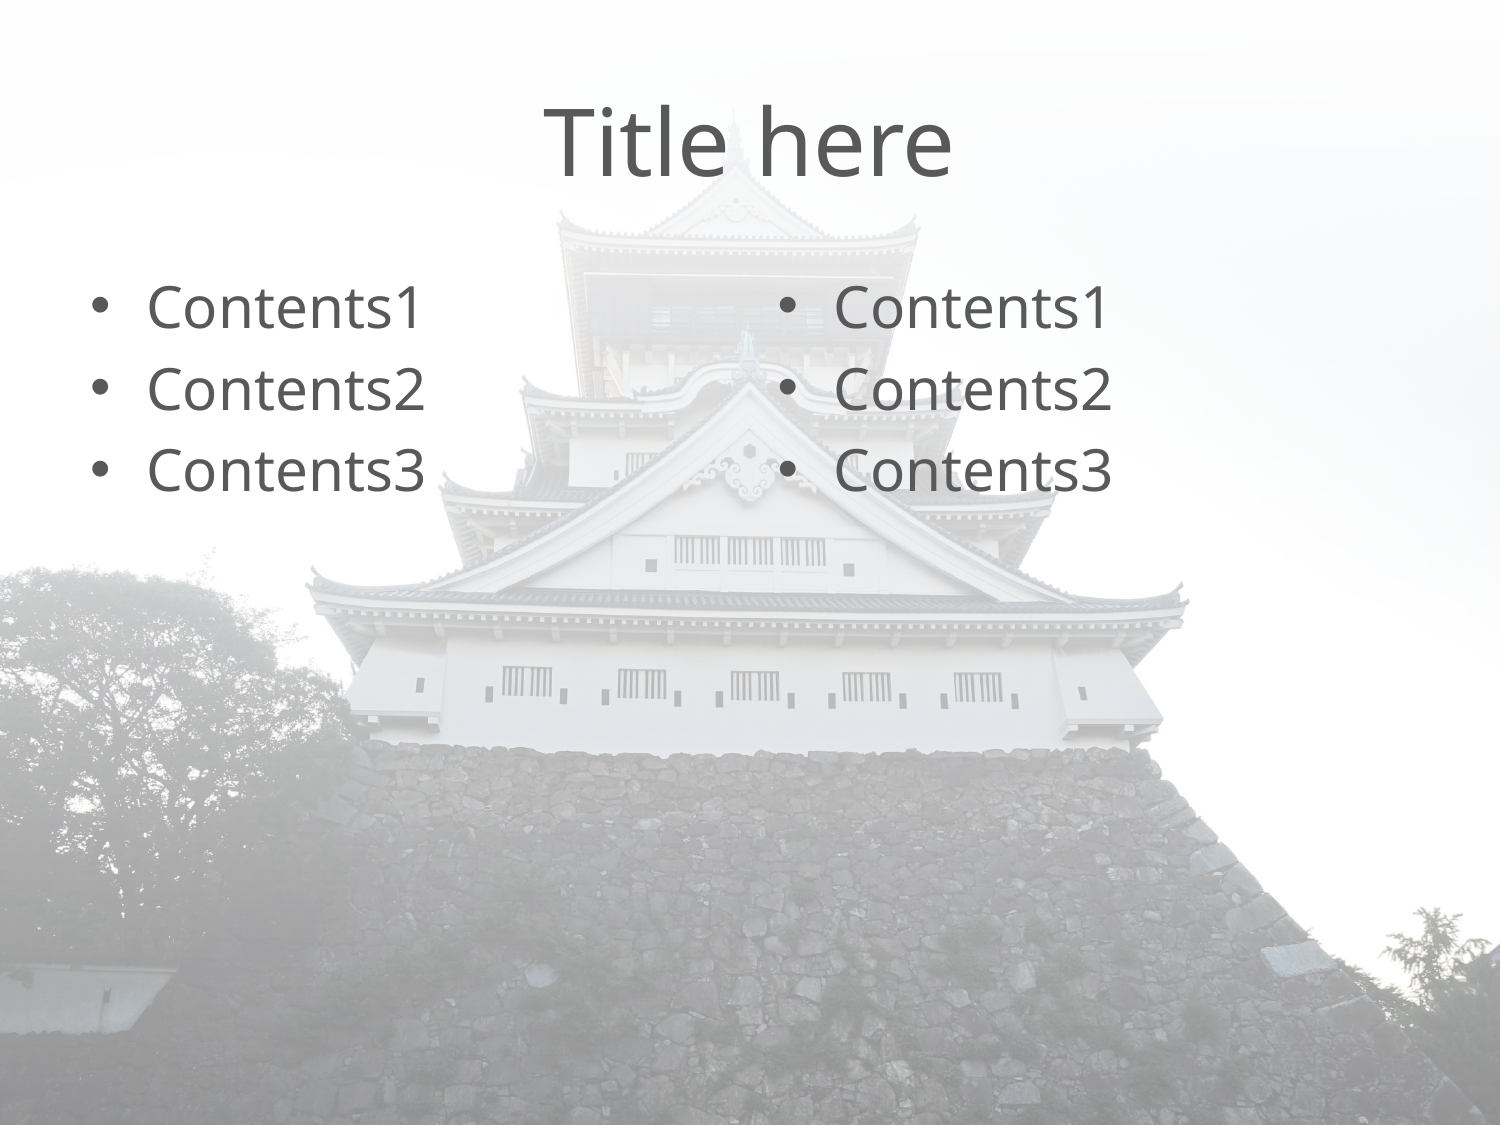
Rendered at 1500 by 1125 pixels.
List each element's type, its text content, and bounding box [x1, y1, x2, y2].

list Contents1 Contents2 Contents3 [762, 262, 1425, 1005]
text_box [0, 0, 1500, 1125]
list Contents1 Contents2 Contents3 [75, 262, 738, 1005]
title Title here [75, 45, 1425, 233]
